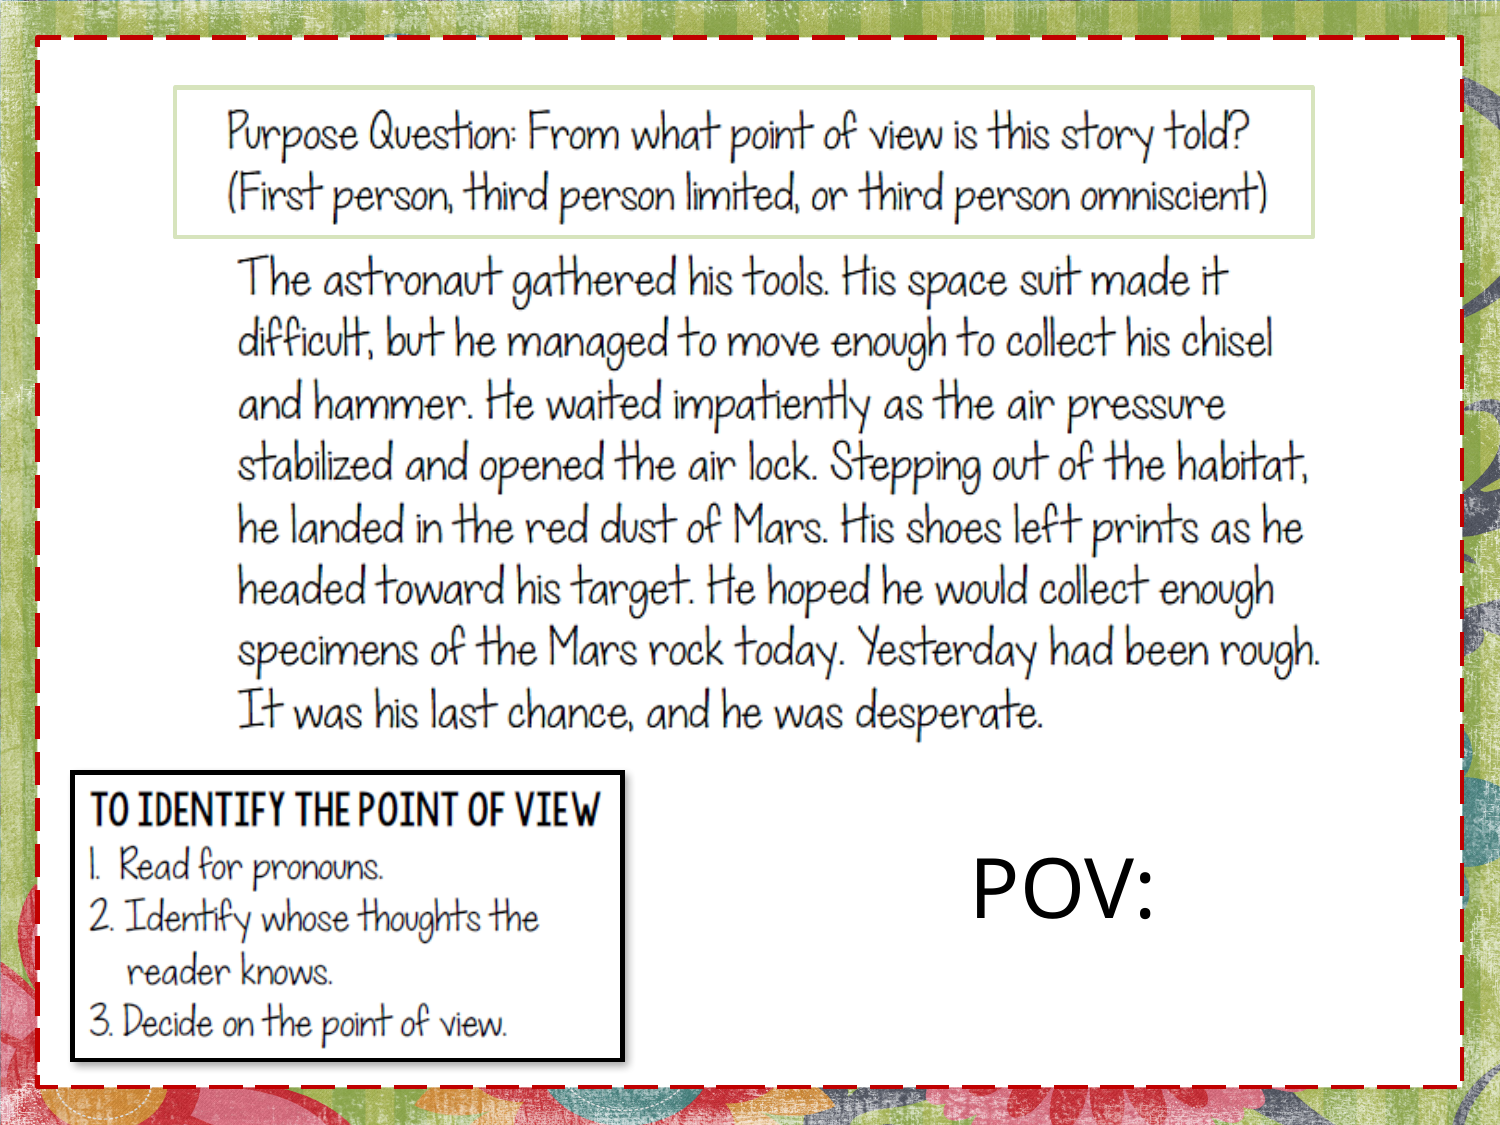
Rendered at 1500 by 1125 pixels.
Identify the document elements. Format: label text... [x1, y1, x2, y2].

picture [0, 0, 1500, 1125]
text_box POV: [791, 812, 1341, 948]
text_box [173, 85, 1315, 239]
text_box [35, 35, 1464, 1089]
